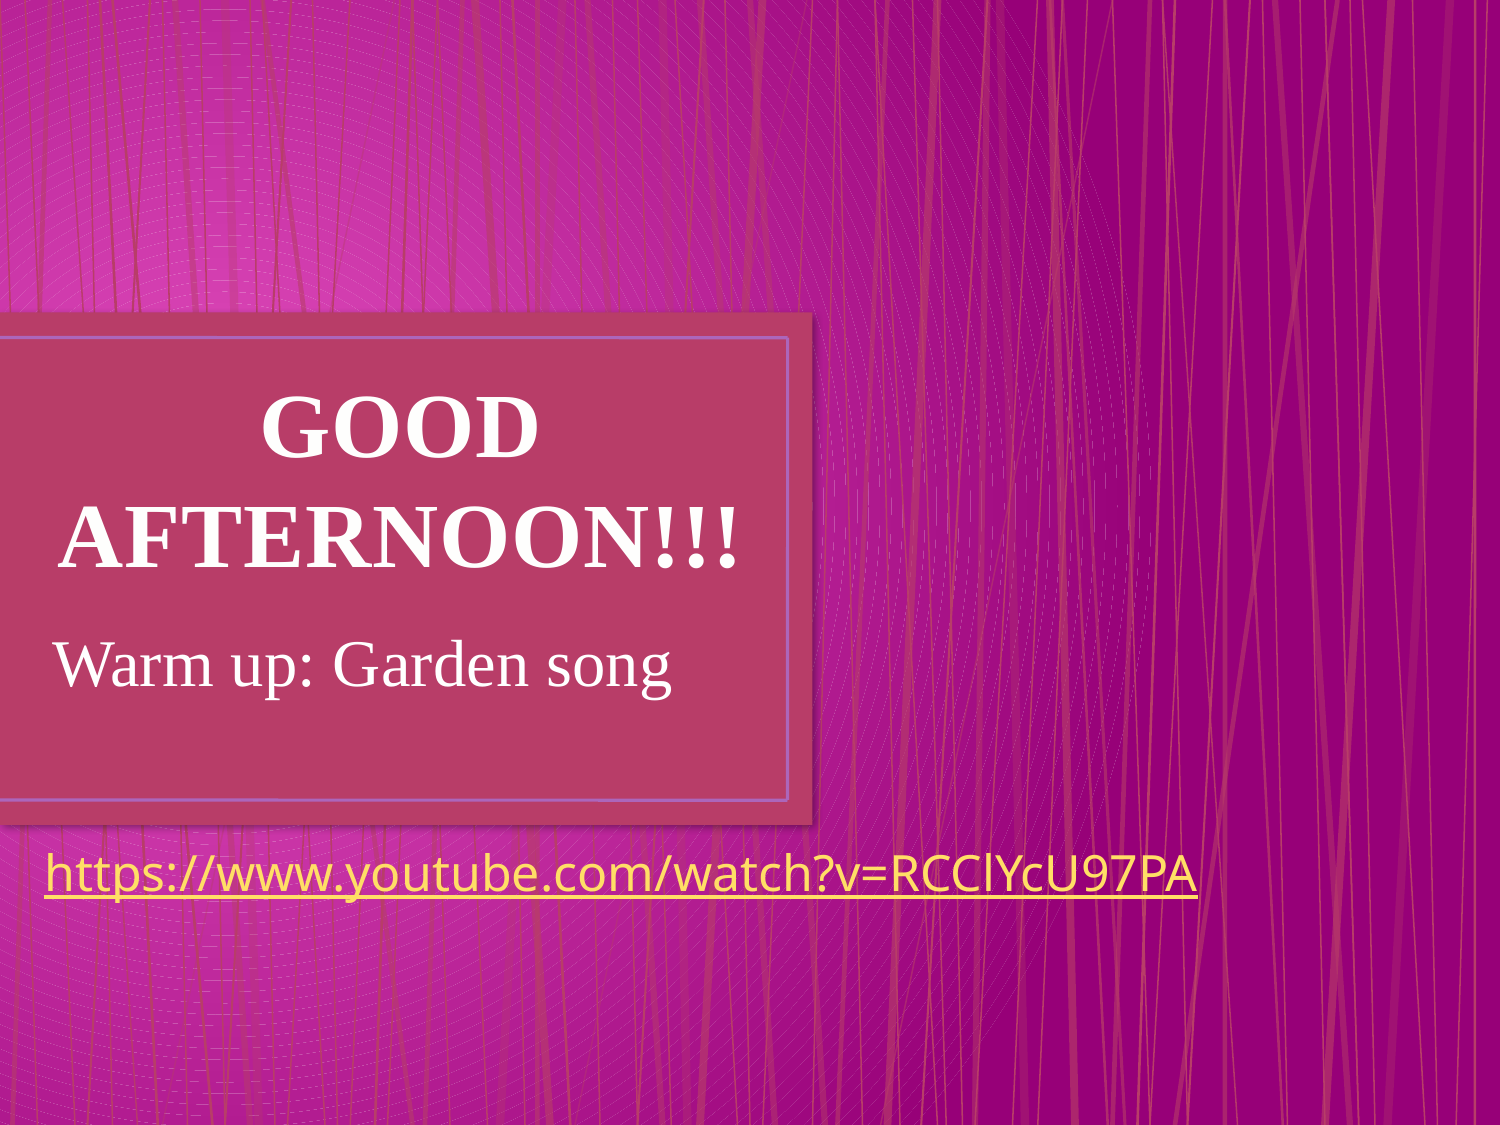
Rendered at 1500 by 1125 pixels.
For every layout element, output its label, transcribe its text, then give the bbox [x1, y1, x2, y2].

text_box https://www.youtube.com/watch?v=RCClYcU97PA [29, 834, 1398, 918]
subtitle Warm up: Garden song [37, 612, 763, 788]
title GOOD AFTERNOON!!! [14, 337, 787, 594]
